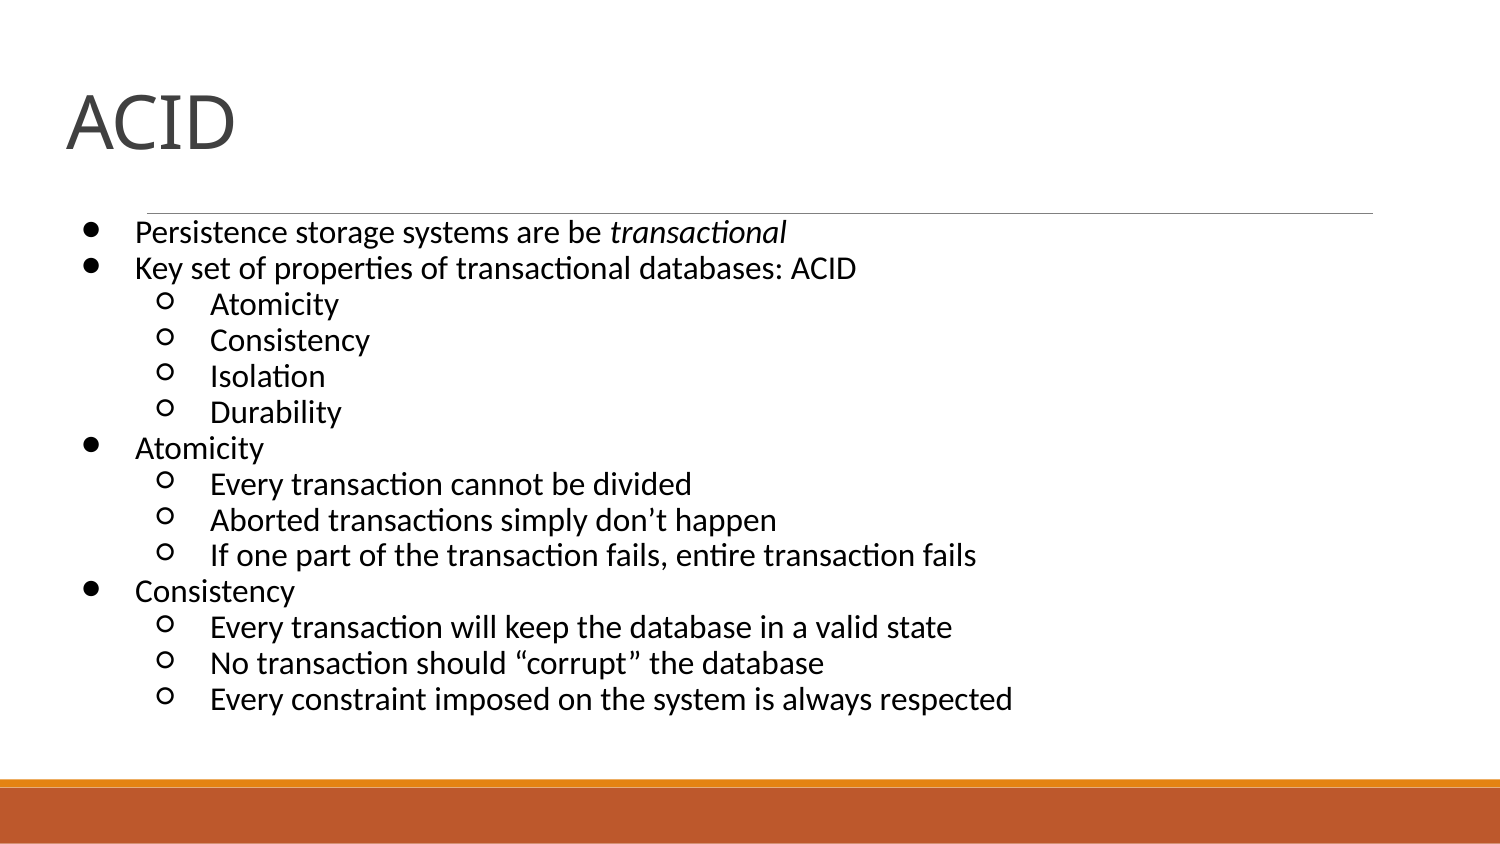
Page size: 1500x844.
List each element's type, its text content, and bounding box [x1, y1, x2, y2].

title ACID [51, 72, 1449, 167]
list Persistence storage systems are be transactional Key set of properties of transactional databases: ACID Atomicity Consistency Isolation Durability Atomicity Every transaction cannot be divided Aborted transactions simply don’t happen If one part of the transaction fails, entire transaction fails Consistency Every transaction will keep the database in a valid state No transaction should “corrupt” the database Every constraint imposed on the system is always respected [45, 200, 1443, 761]
